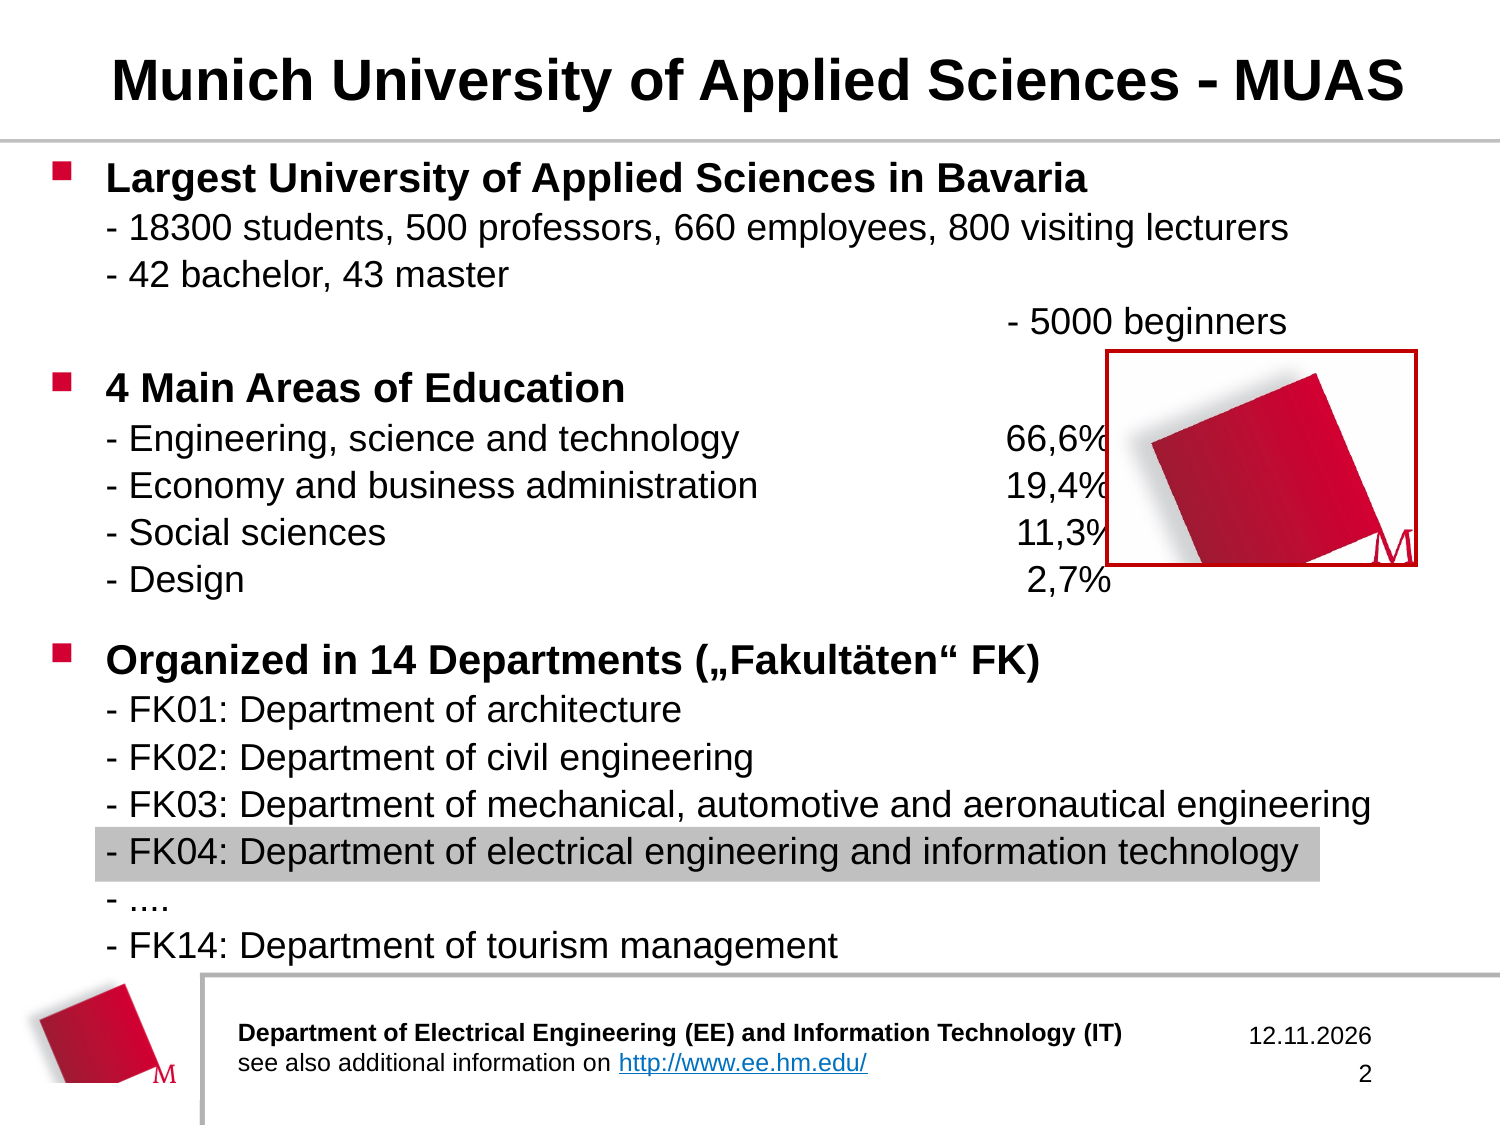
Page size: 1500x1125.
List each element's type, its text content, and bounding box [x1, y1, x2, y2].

picture [1109, 352, 1415, 564]
picture [18, 973, 176, 1083]
text_box Largest University of Applied Sciences in Bavaria - 18300 students, 500 professors, 660 employees, 800 visiting lecturers - 42 bachelor, 43 master - 5000 beginners [37, 142, 1457, 349]
slide_number 2 [1224, 1050, 1388, 1088]
text_box Organized in 14 Departments („Fakultäten“ FK) - FK01: Department of architecture - FK02: Department of civil engineering - FK03: Department of mechanical, automotive and aeronautical engineering - FK04: Department of electrical engineering and information technology - .... - FK14: Department of tourism management [37, 666, 1457, 973]
text_box 4 Main Areas of Education - Engineering, science and technology 66,6% - Economy and business administration 19,4% - Social sciences 11,3% - Design 2,7% [37, 352, 1457, 666]
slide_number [1224, 1012, 1388, 1050]
title Munich University of Applied Sciences - MUAS [12, 16, 1488, 139]
